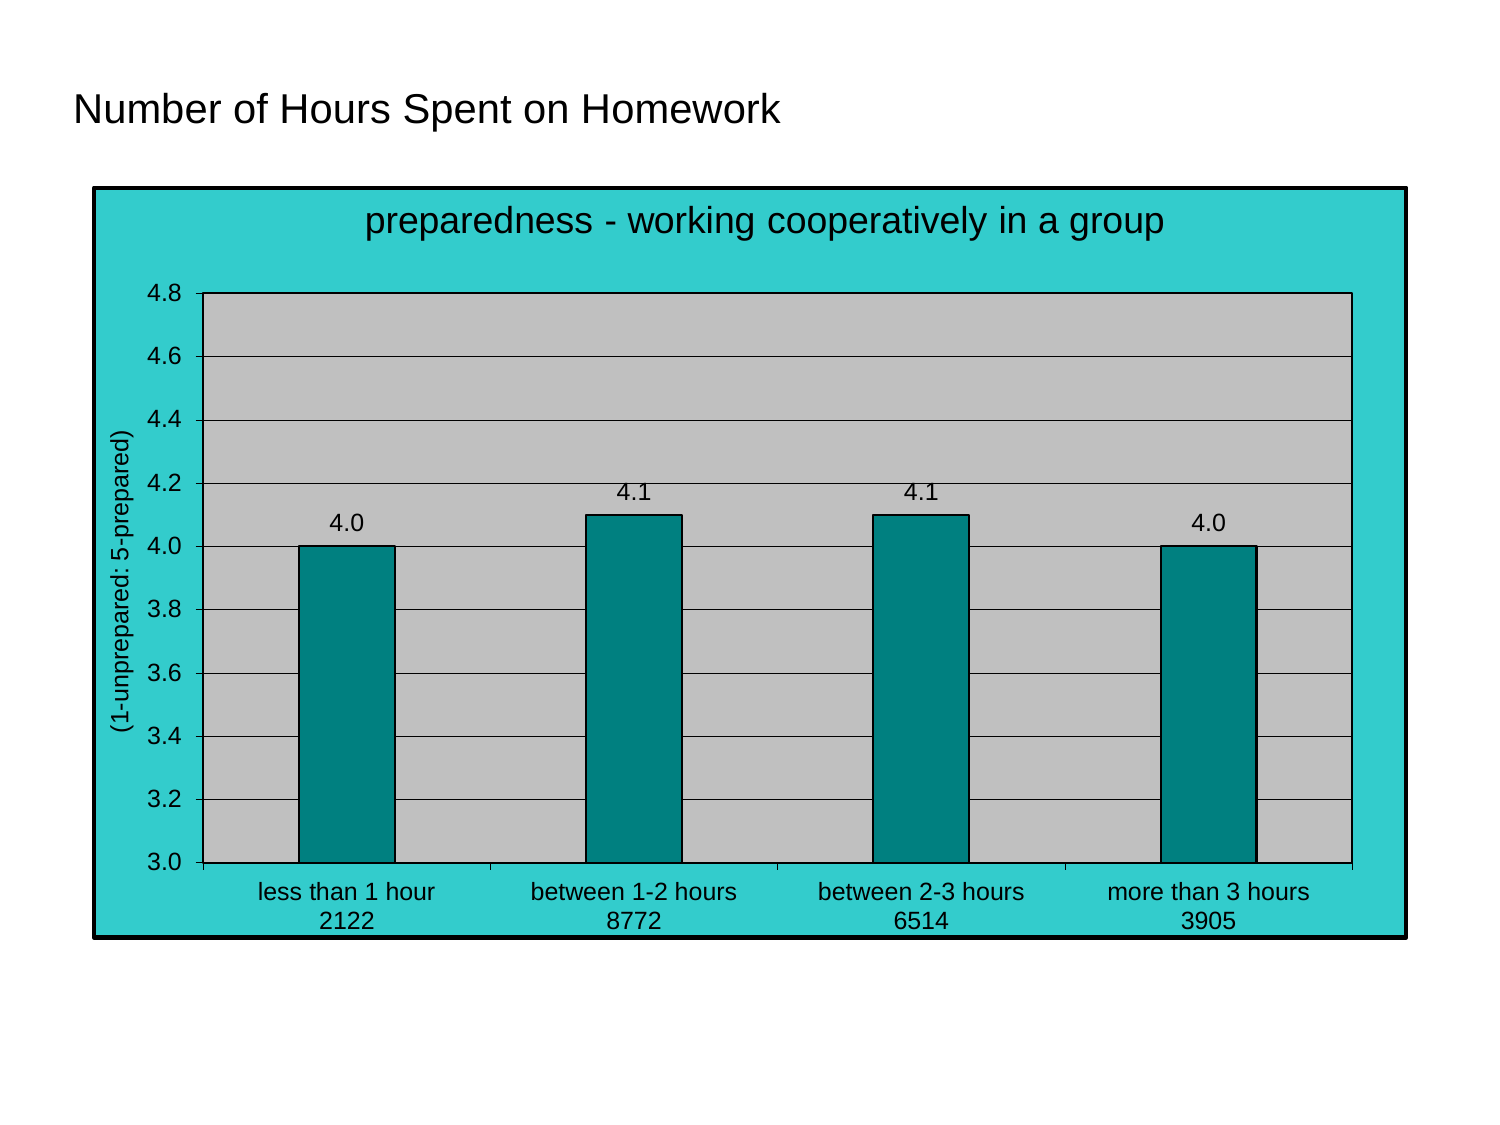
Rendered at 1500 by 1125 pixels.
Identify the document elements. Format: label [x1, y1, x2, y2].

picture [91, 185, 1409, 940]
